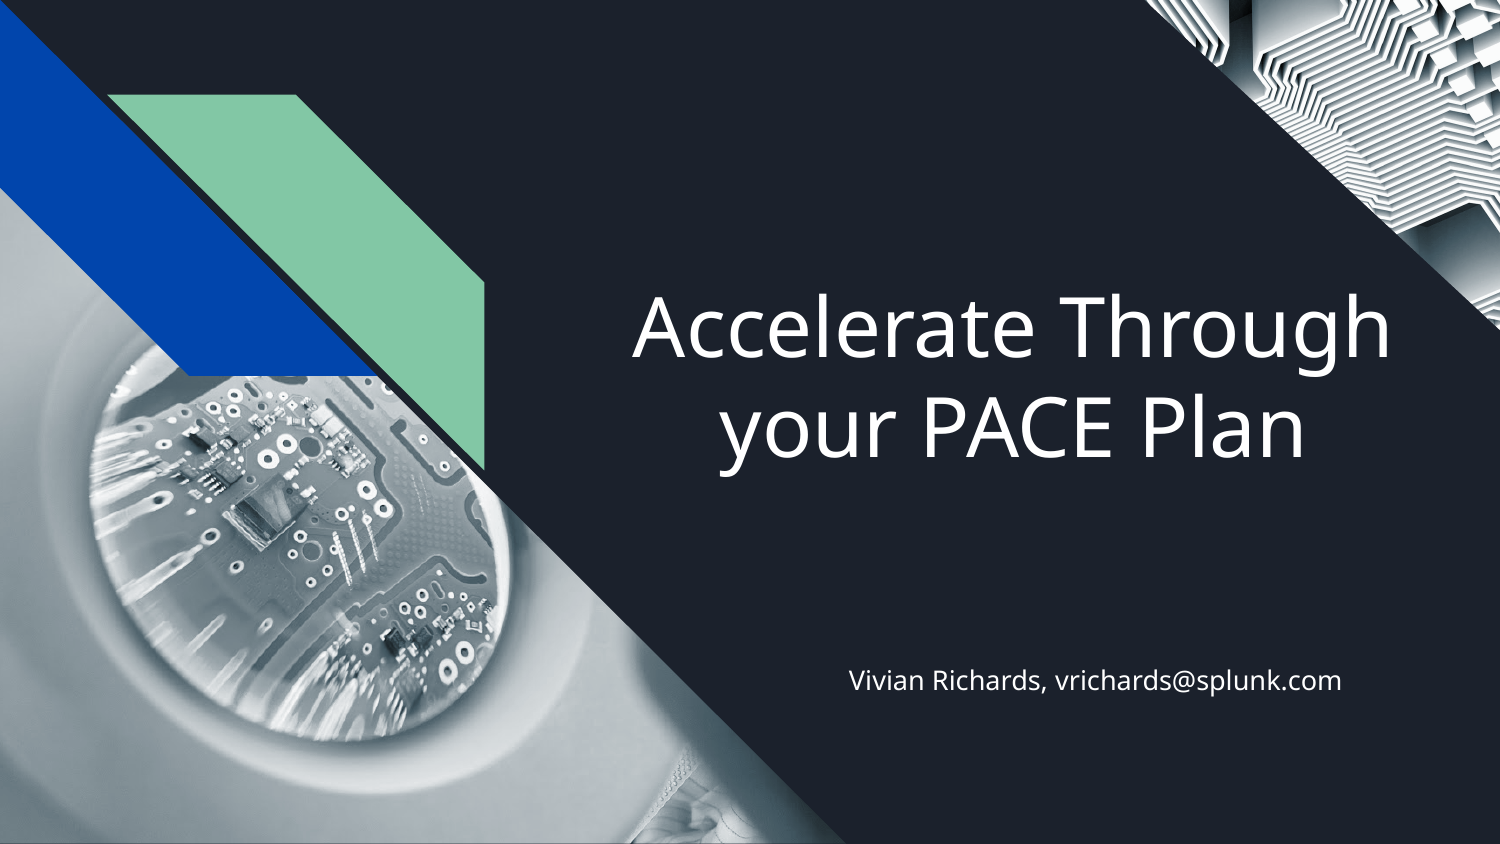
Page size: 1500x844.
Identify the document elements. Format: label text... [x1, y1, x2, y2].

picture [0, 189, 847, 844]
picture [1144, 0, 1500, 331]
title Accelerate Through your PACE Plan [580, 258, 1448, 518]
subtitle Vivian Richards, vrichards@splunk.com [833, 643, 1404, 727]
